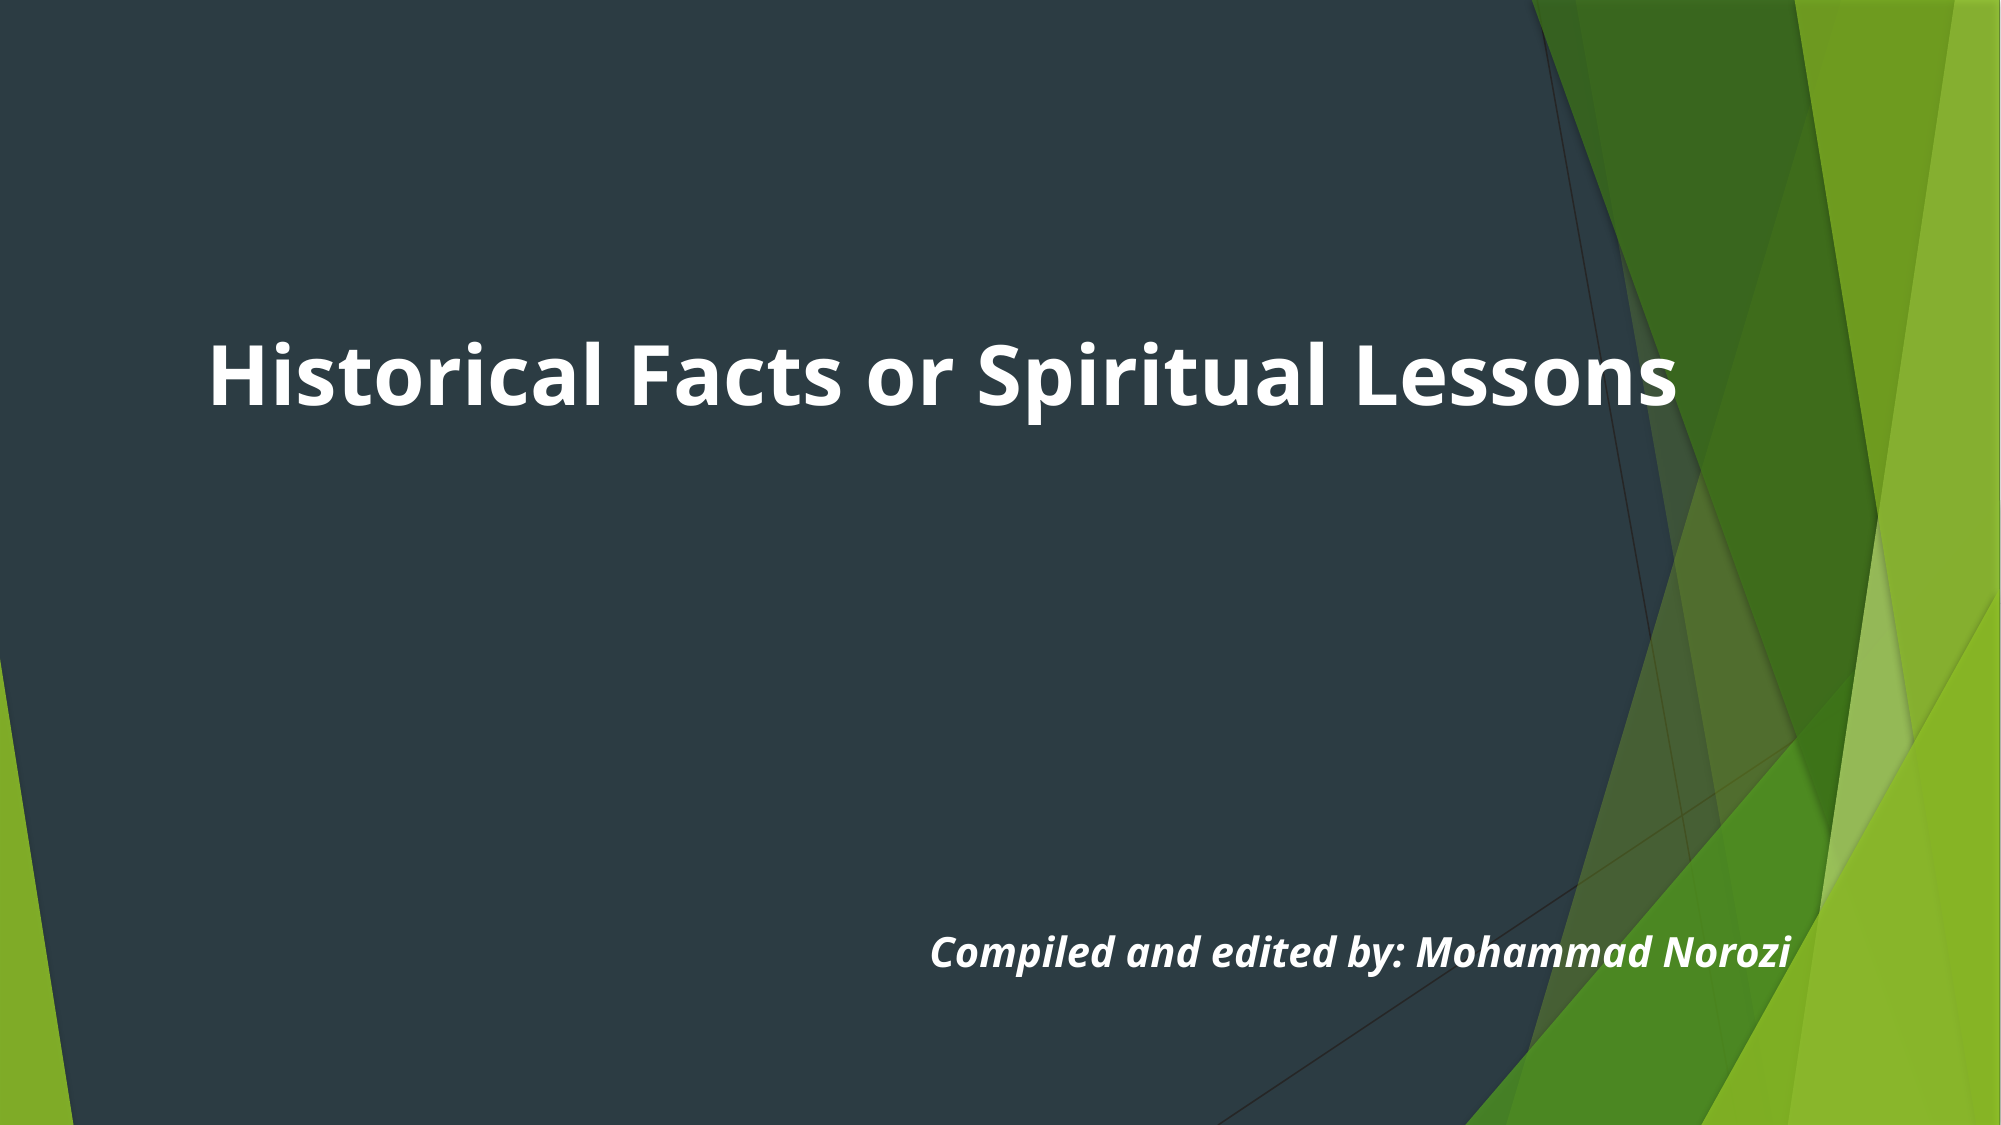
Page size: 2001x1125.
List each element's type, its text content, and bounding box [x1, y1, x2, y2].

list Historical Facts or Spiritual Lessons Compiled and edited by: Mohammad Norozi [81, 216, 1806, 1072]
